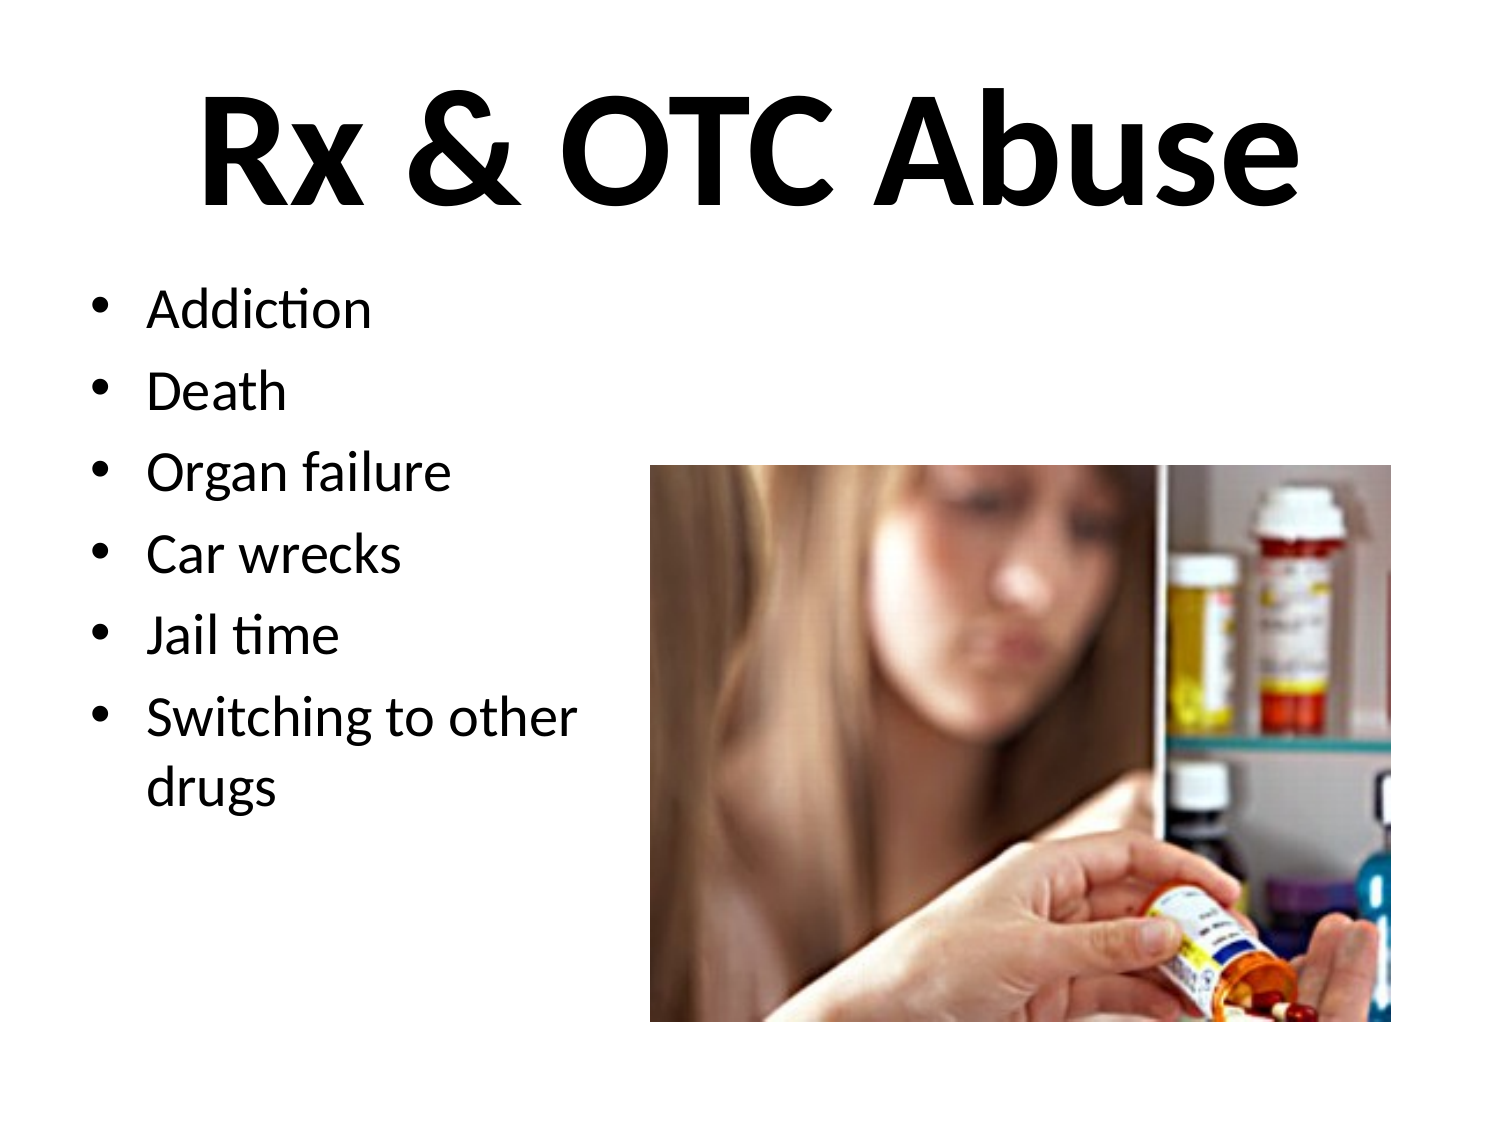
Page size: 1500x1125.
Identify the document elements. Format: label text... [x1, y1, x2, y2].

title Rx & OTC Abuse [75, 45, 1425, 233]
list Addiction Death Organ failure Car wrecks Jail time Switching to other drugs [75, 262, 738, 1005]
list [649, 465, 1391, 1022]
